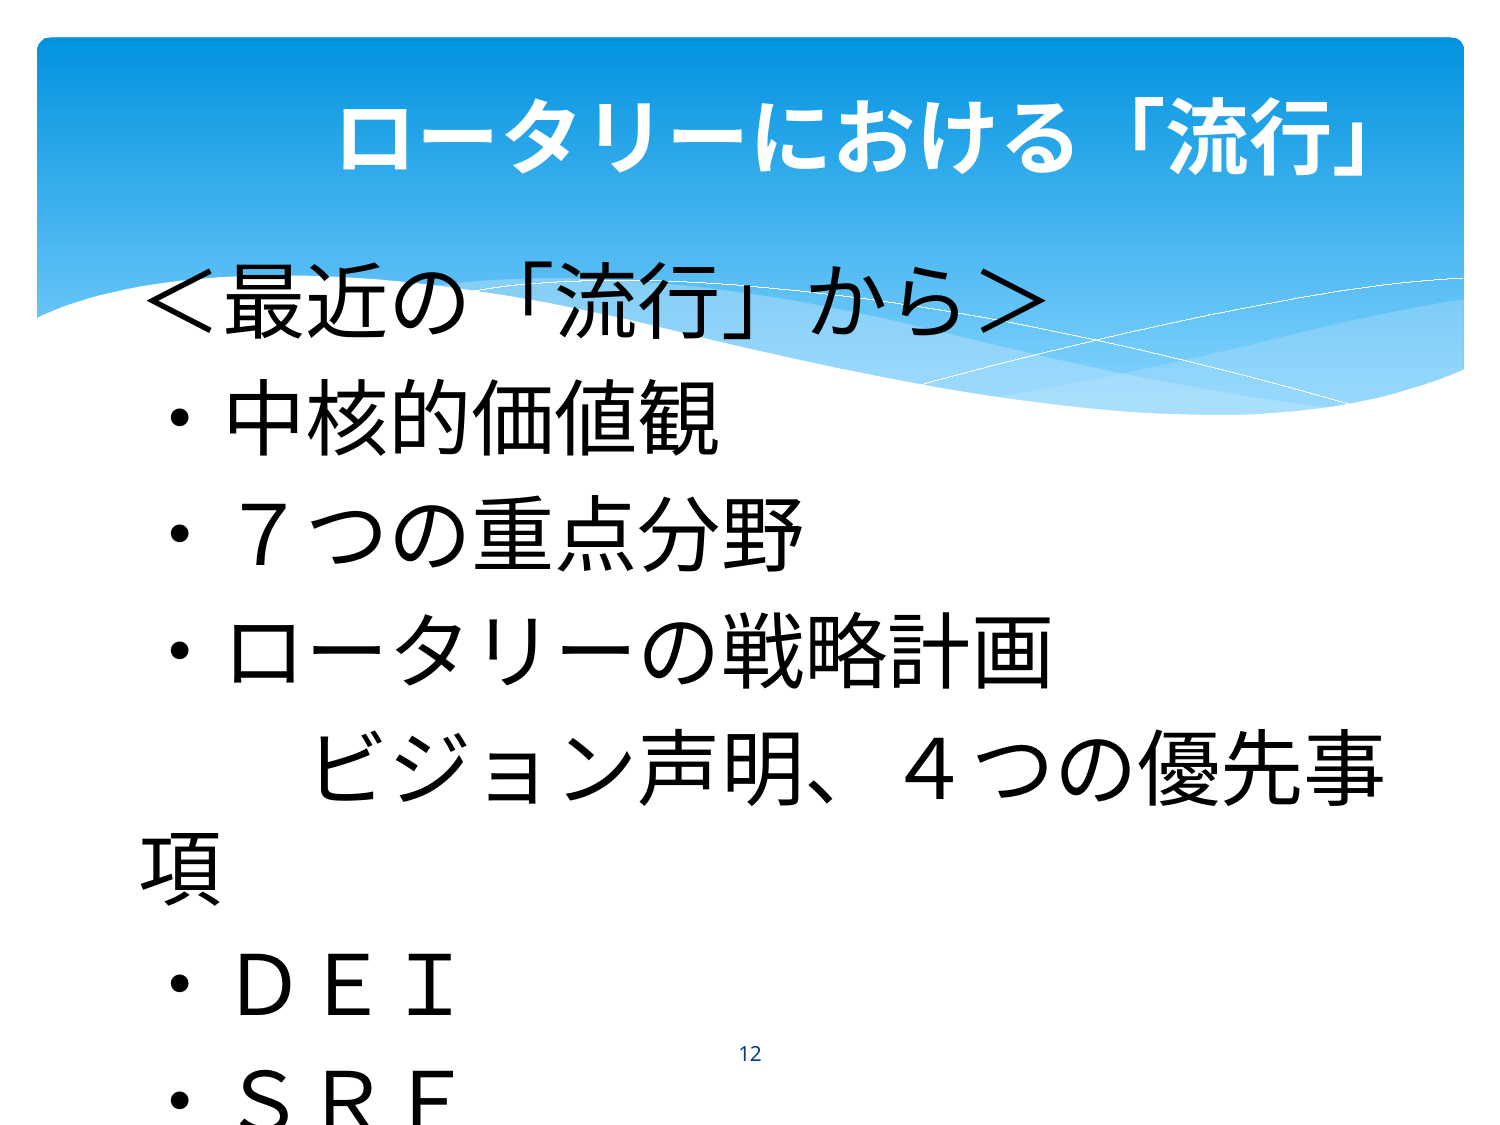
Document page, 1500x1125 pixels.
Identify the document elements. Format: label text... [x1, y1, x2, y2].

text_box ロータリーにおける「流行」 [54, 78, 1446, 193]
text_box ＜最近の「流行」から＞ ・中核的価値観 ・７つの重点分野 ・ロータリーの戦略計画 ビジョン声明、４つの優先事項 ・ＤＥＩ ・ＳＲＦ [123, 241, 1466, 1125]
